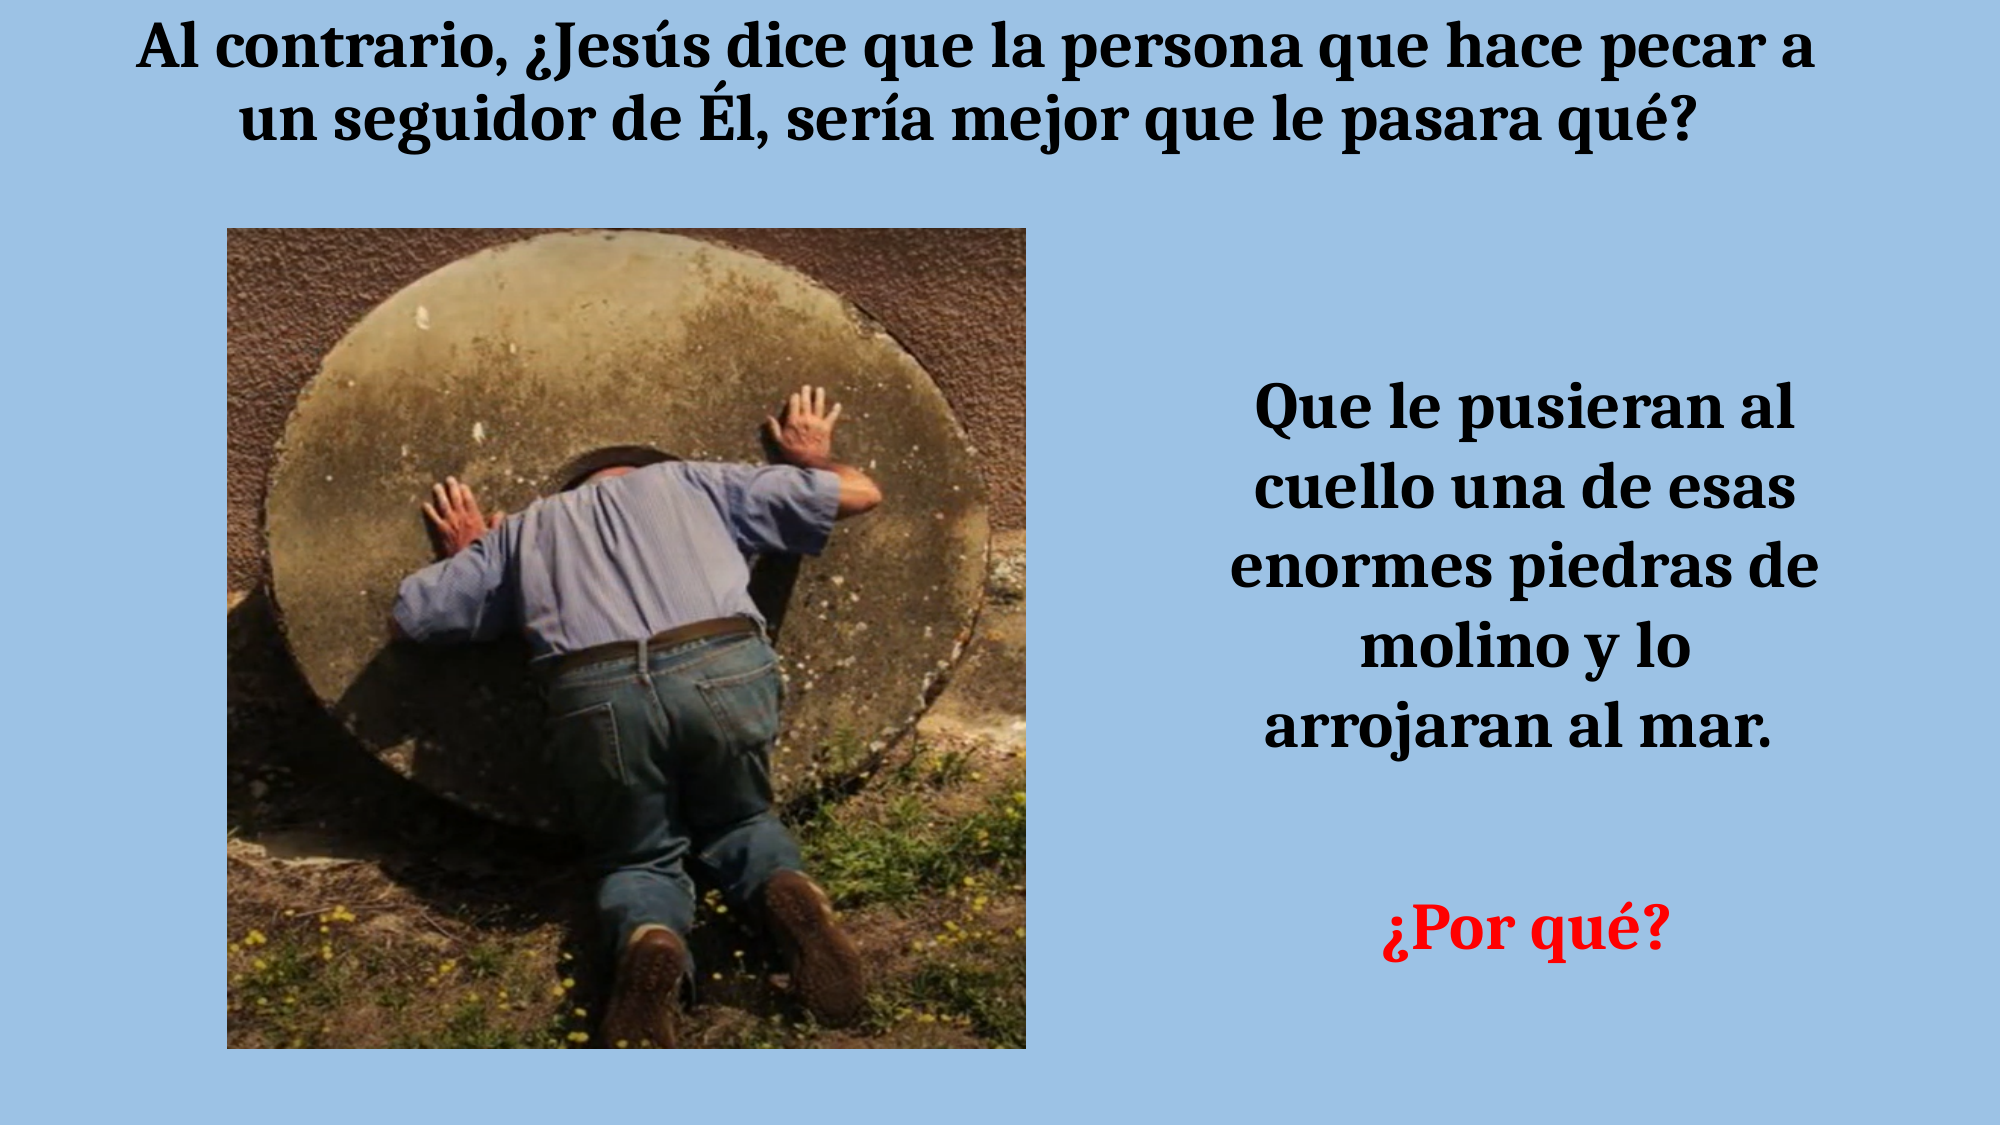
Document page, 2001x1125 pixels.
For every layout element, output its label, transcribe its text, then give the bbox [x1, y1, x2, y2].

text_box Que le pusieran al cuello una de esas enormes piedras de molino y lo arrojaran al mar. [1207, 354, 1845, 769]
text_box ¿Por qué? [1231, 875, 1837, 971]
title Al contrario, ¿Jesús dice que la persona que hace pecar a un seguidor de Él, sería mejor que le pasara qué? [29, 0, 1923, 165]
picture [226, 228, 1026, 1049]
